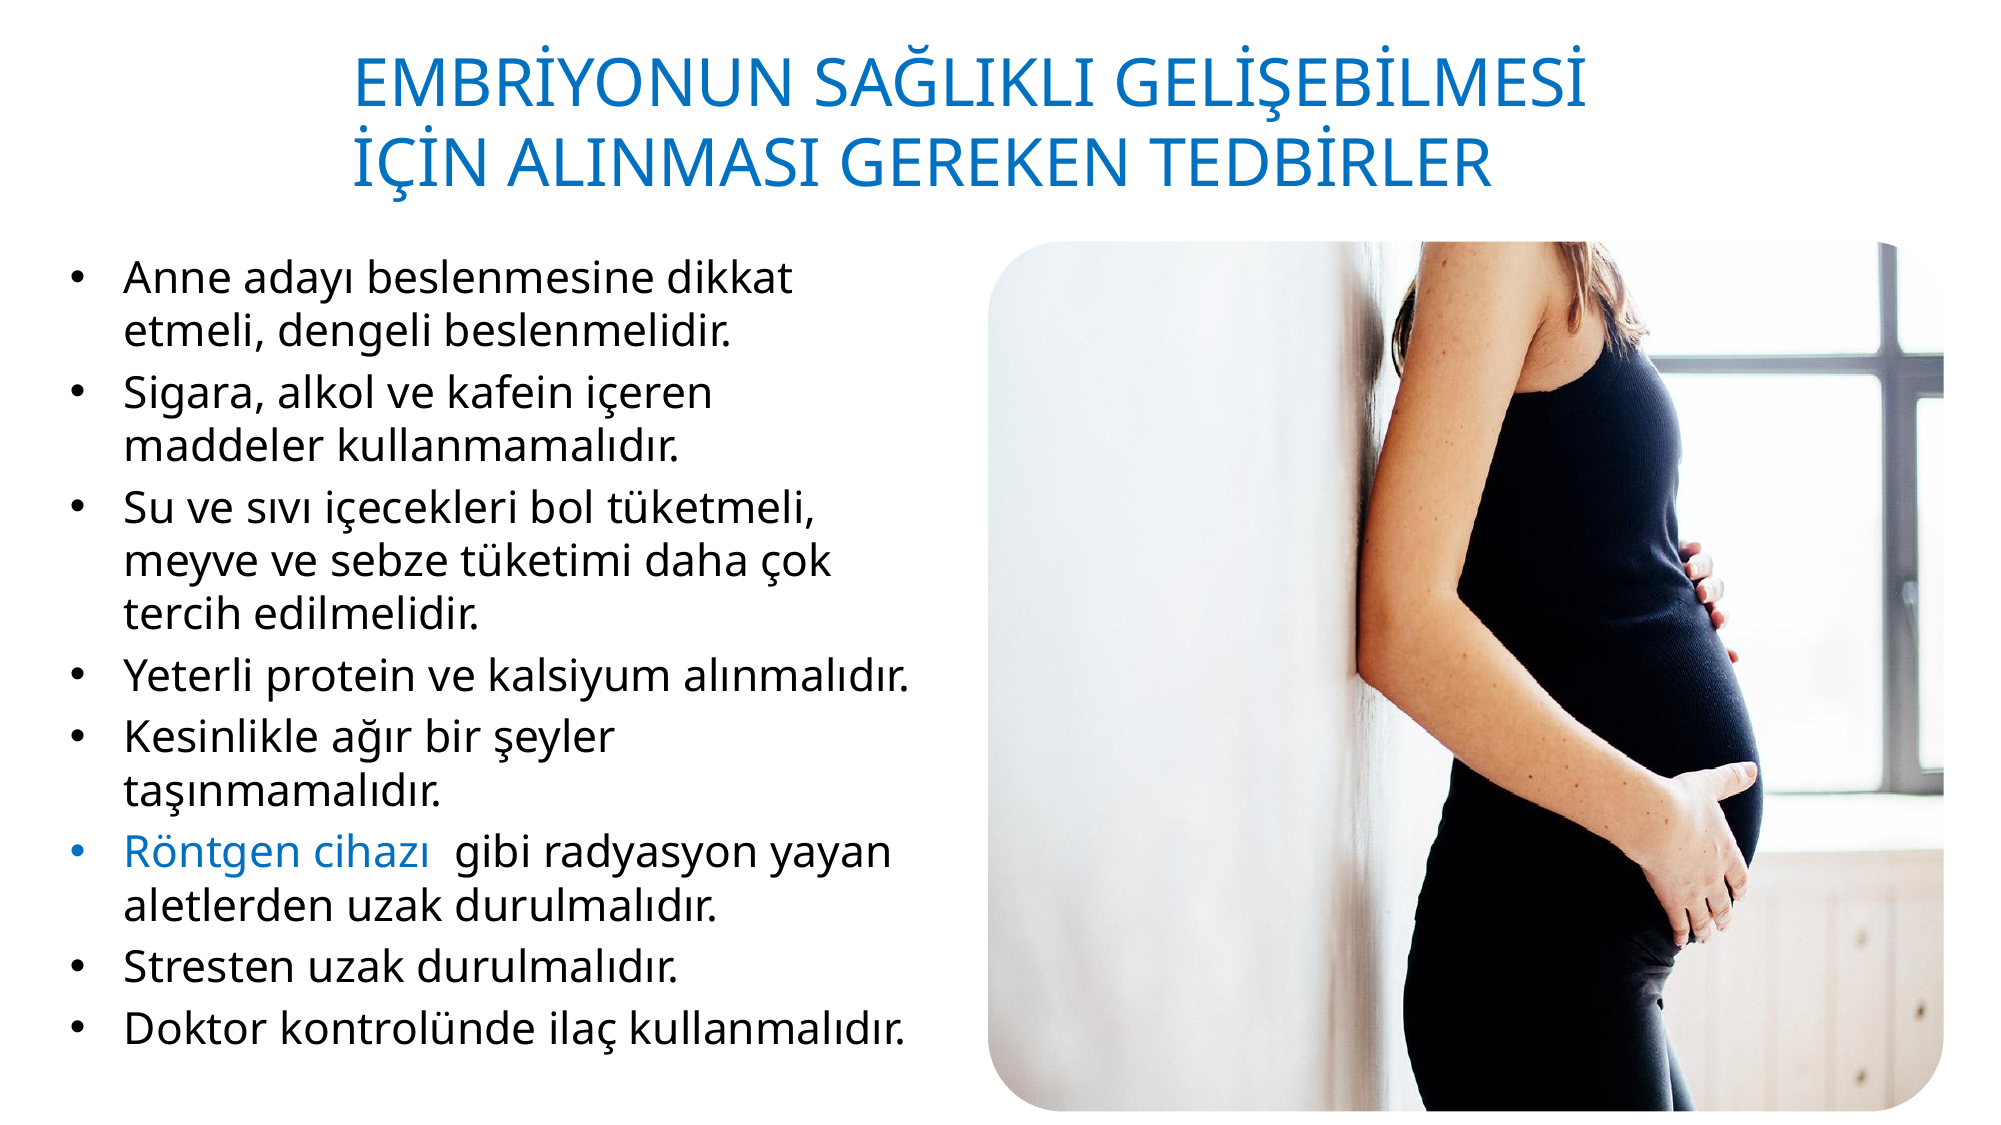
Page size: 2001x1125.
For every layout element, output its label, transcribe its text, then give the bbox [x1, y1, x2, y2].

picture [987, 241, 1944, 1112]
list Anne adayı beslenmesine dikkat etmeli, dengeli beslenmelidir. Sigara, alkol ve kafein içeren maddeler kullanmamalıdır. Su ve sıvı içecekleri bol tüketmeli, meyve ve sebze tüketimi daha çok tercih edilmelidir. Yeterli protein ve kalsiyum alınmalıdır. Kesinlikle ağır bir şeyler taşınmamalıdır. Röntgen cihazı gibi radyasyon yayan aletlerden uzak durulmalıdır. Stresten uzak durulmalıdır. Doktor kontrolünde ilaç kullanmalıdır. [54, 241, 935, 1112]
text_box EMBRİYONUN SAĞLIKLI GELİŞEBİLMESİ İÇİN ALINMASI GEREKEN TEDBİRLER [337, 32, 1639, 209]
